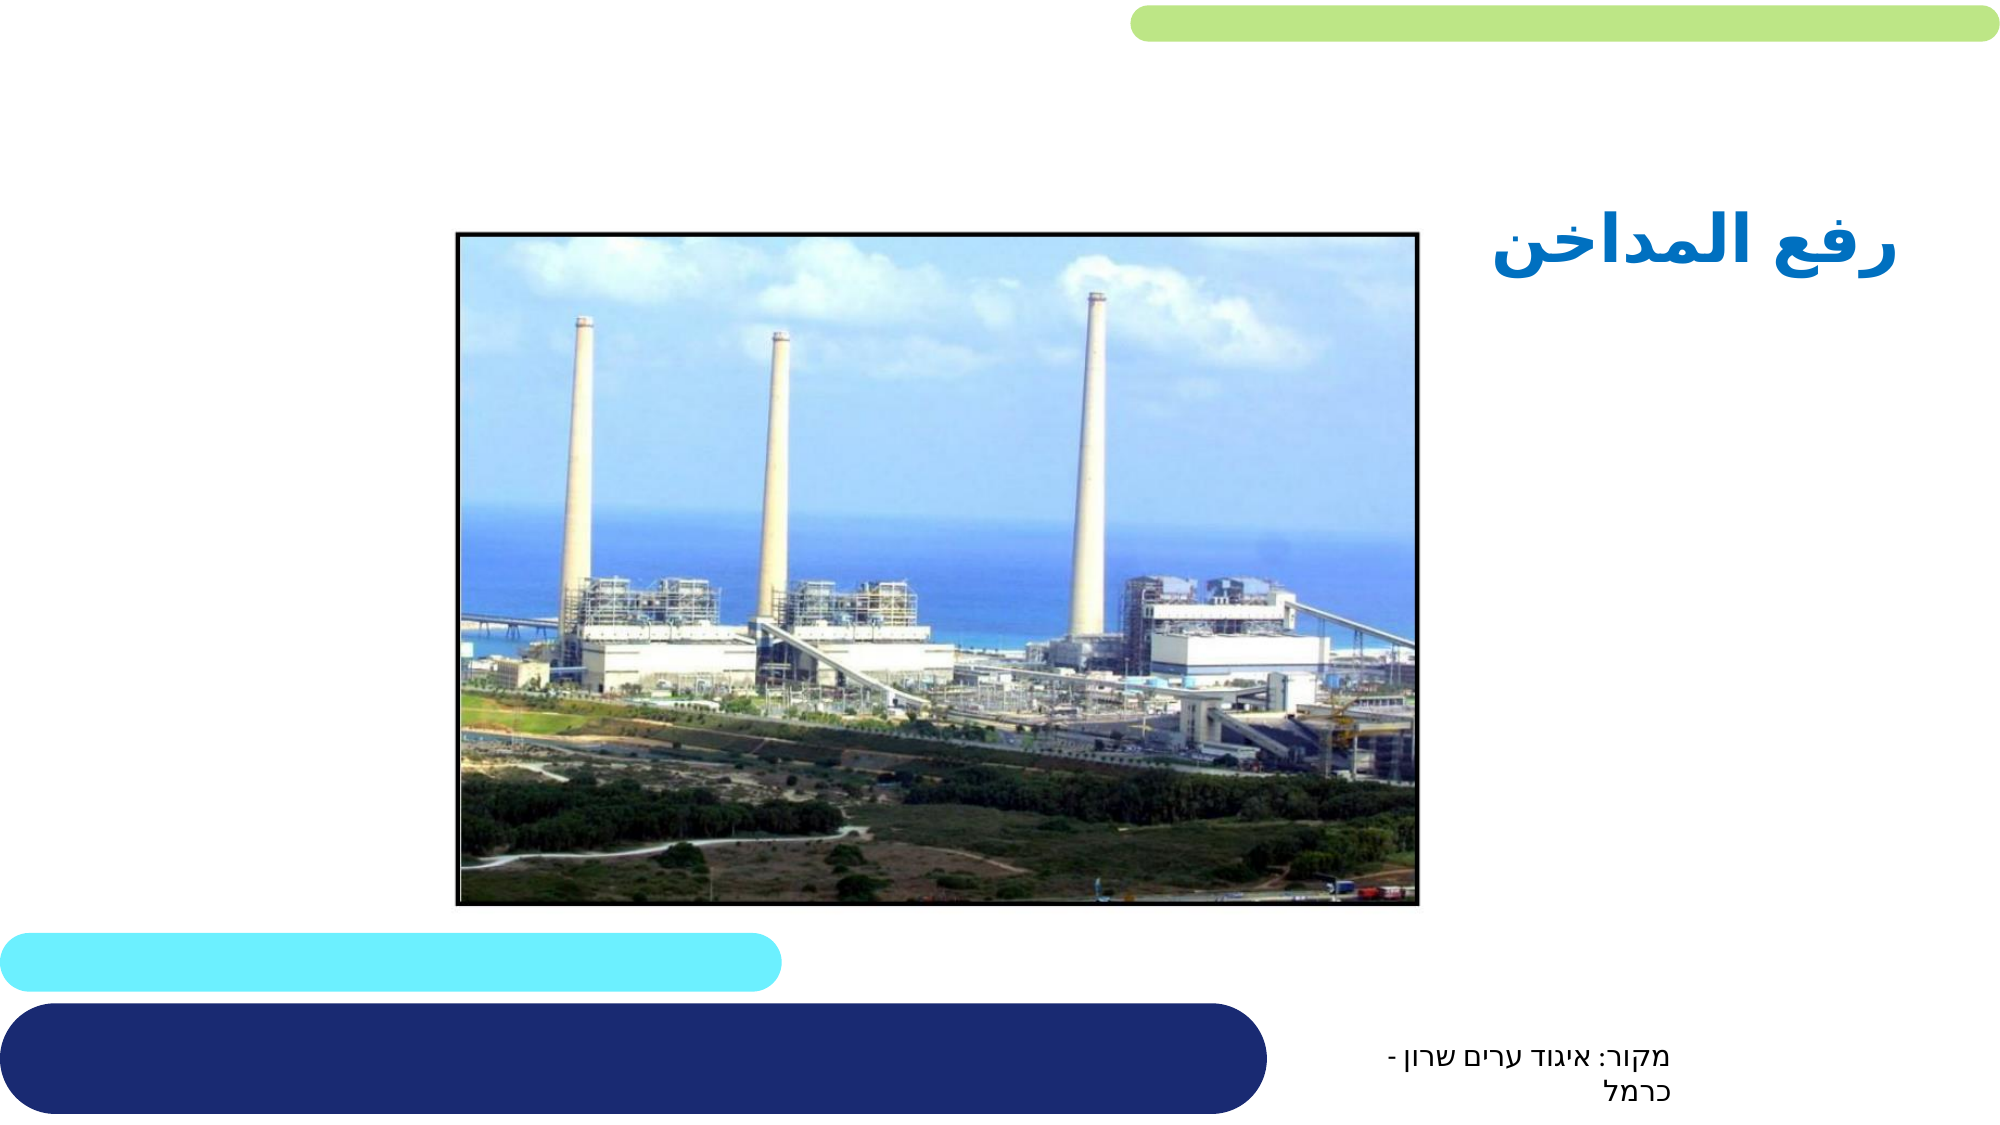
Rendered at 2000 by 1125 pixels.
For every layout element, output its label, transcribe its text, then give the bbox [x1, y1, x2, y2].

picture [355, 211, 1467, 931]
list رفع المداخن [84, 194, 1916, 284]
text_box מקור: איגוד ערים שרון - כרמל [1304, 1022, 1687, 1083]
